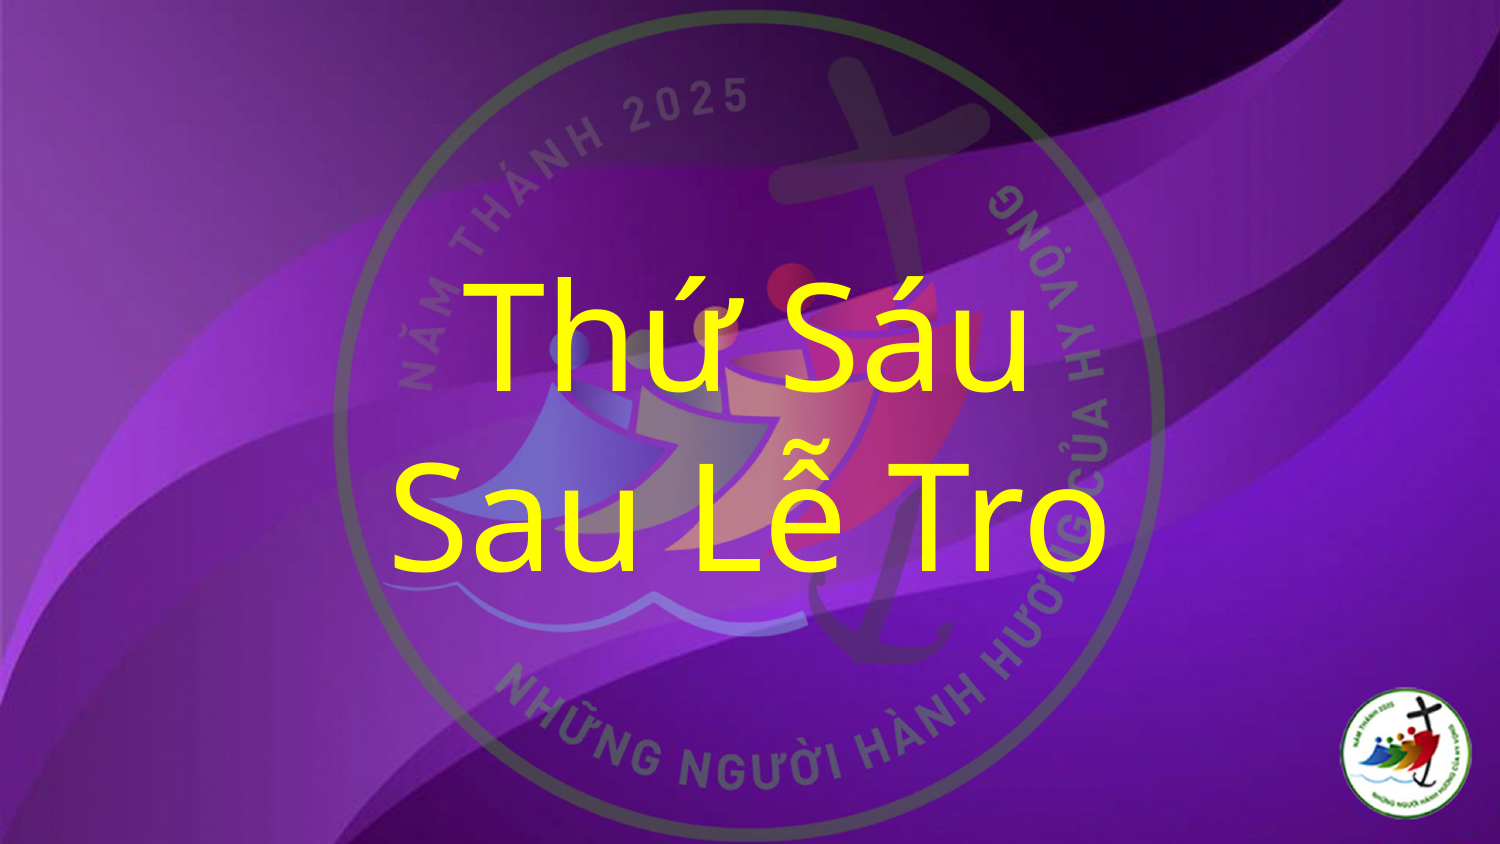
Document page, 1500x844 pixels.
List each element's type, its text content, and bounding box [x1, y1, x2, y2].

title Thứ Sáu Sau Lễ Tro [0, 0, 1500, 844]
